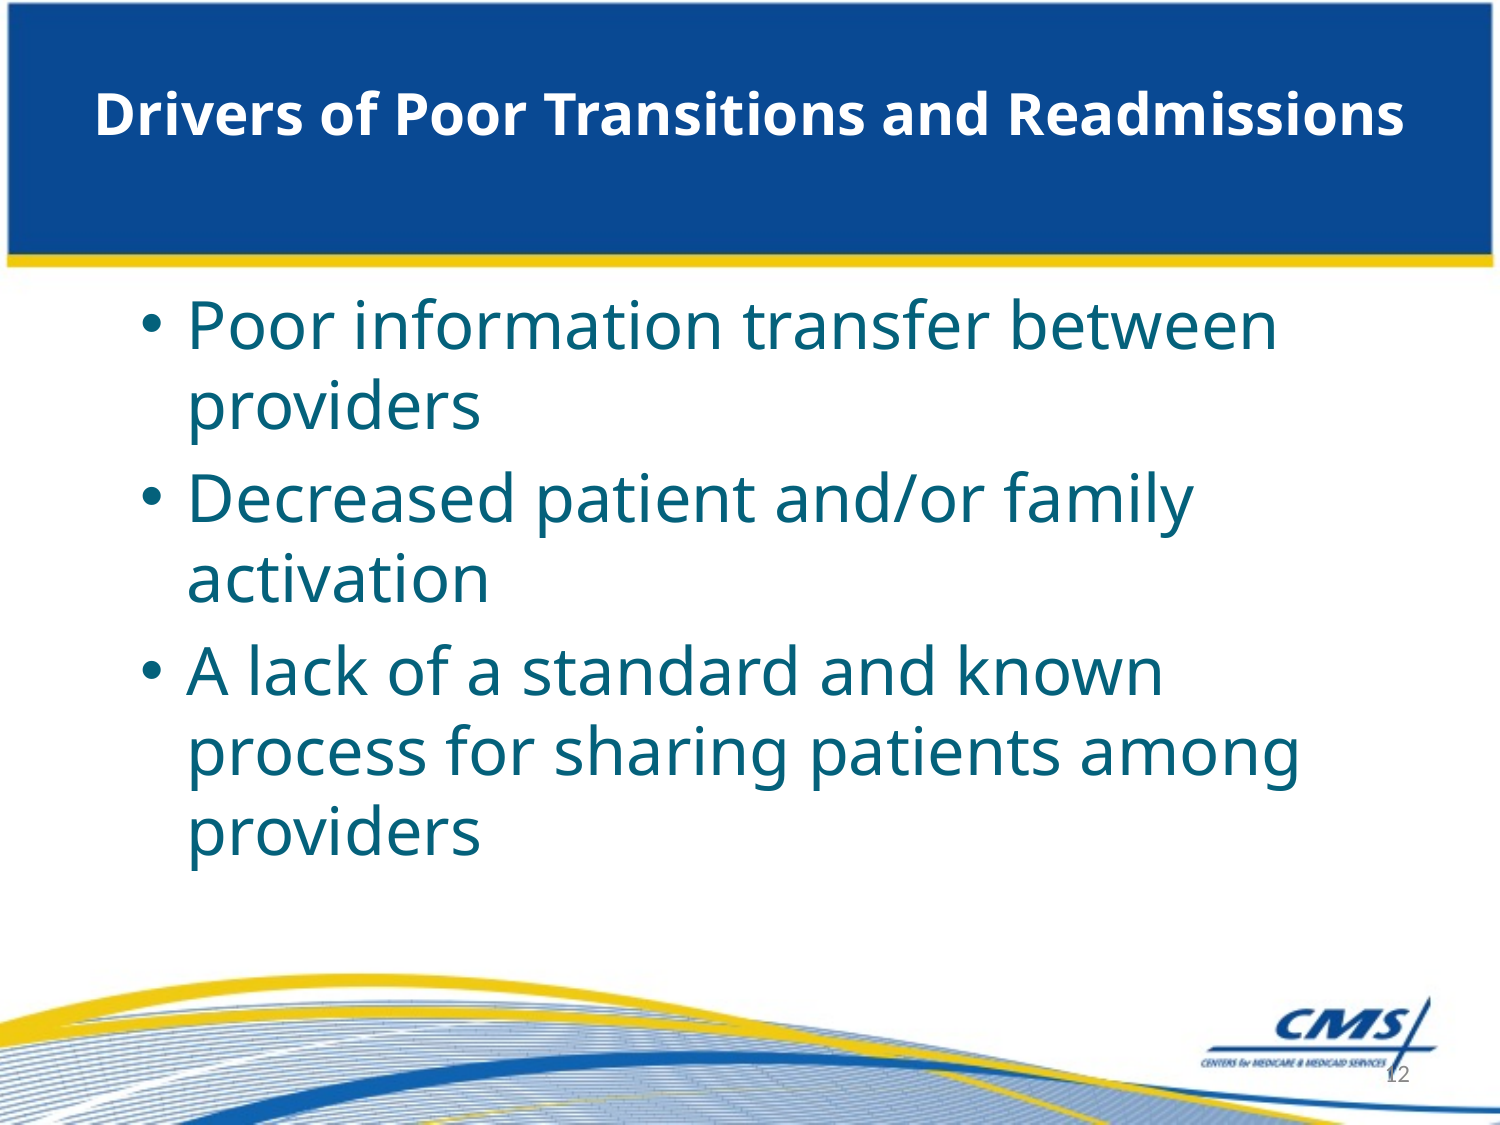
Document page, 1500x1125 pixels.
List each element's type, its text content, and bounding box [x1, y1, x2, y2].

list Poor information transfer between providers Decreased patient and/or family activation A lack of a standard and known process for sharing patients among providers [49, 274, 1351, 1063]
title Drivers of Poor Transitions and Readmissions [49, 0, 1451, 226]
slide_number 12 [1074, 1042, 1425, 1103]
picture [0, 0, 1500, 1125]
